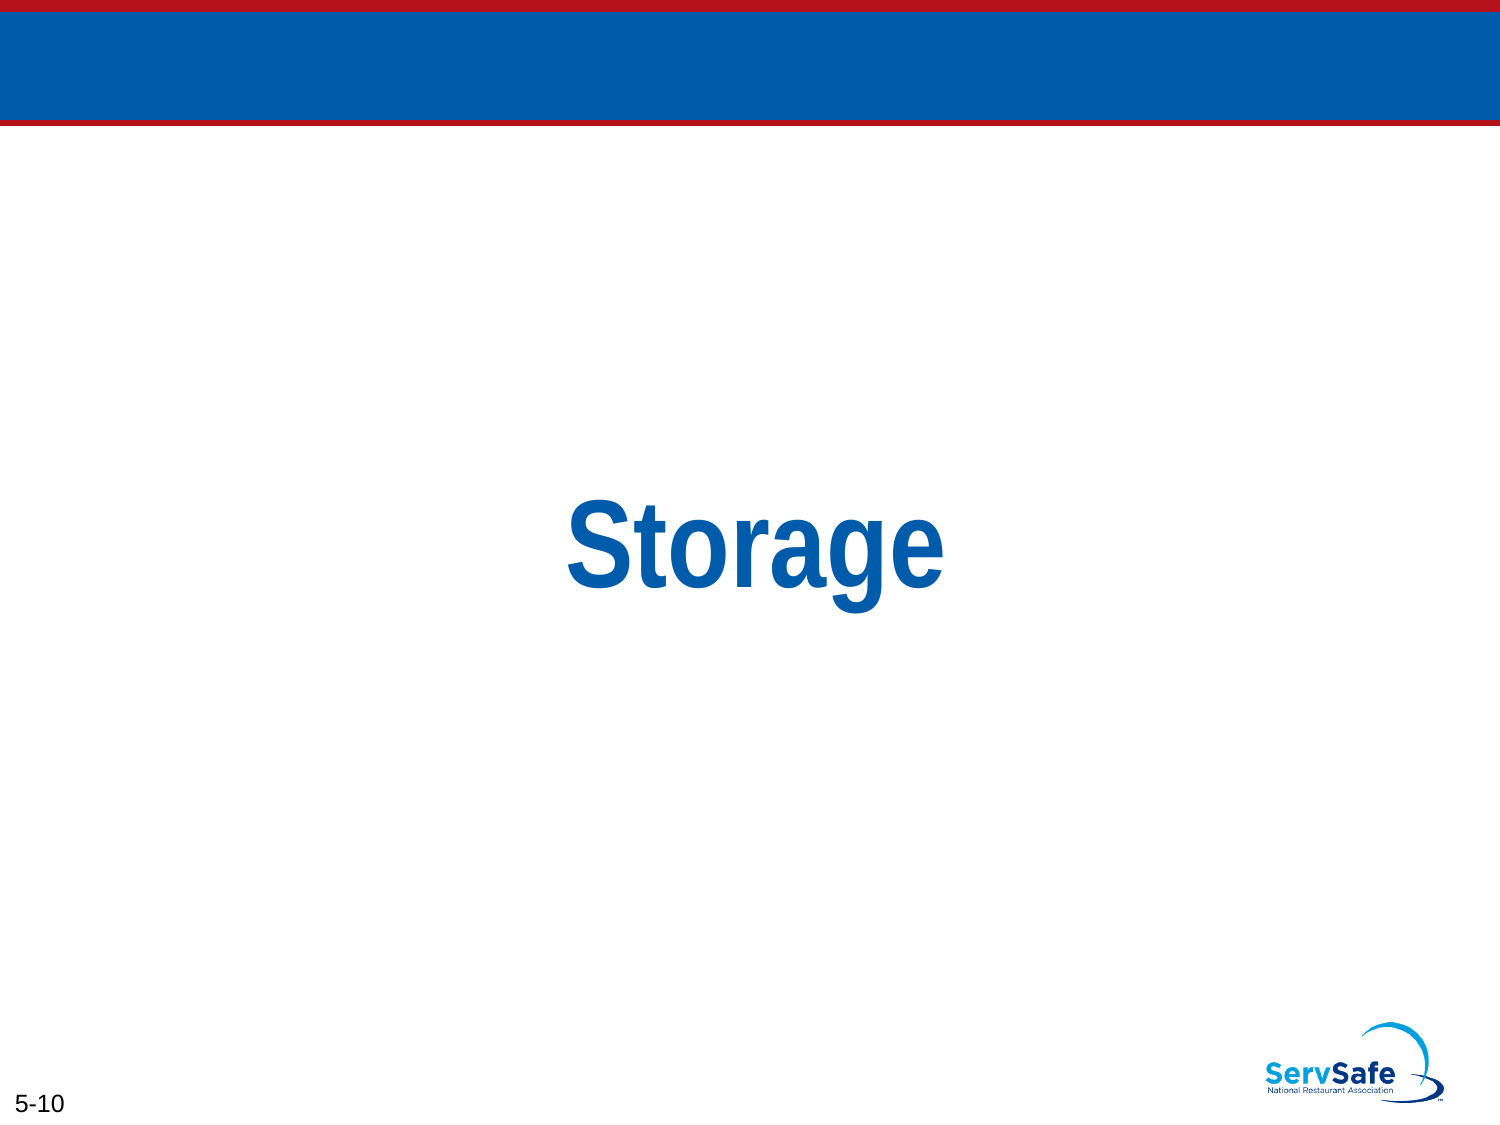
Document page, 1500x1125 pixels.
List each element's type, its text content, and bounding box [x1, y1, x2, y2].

picture [1265, 1022, 1444, 1103]
picture [0, 12, 1500, 120]
text_box 5-10 [0, 1080, 94, 1125]
list Storage [64, 187, 1448, 964]
